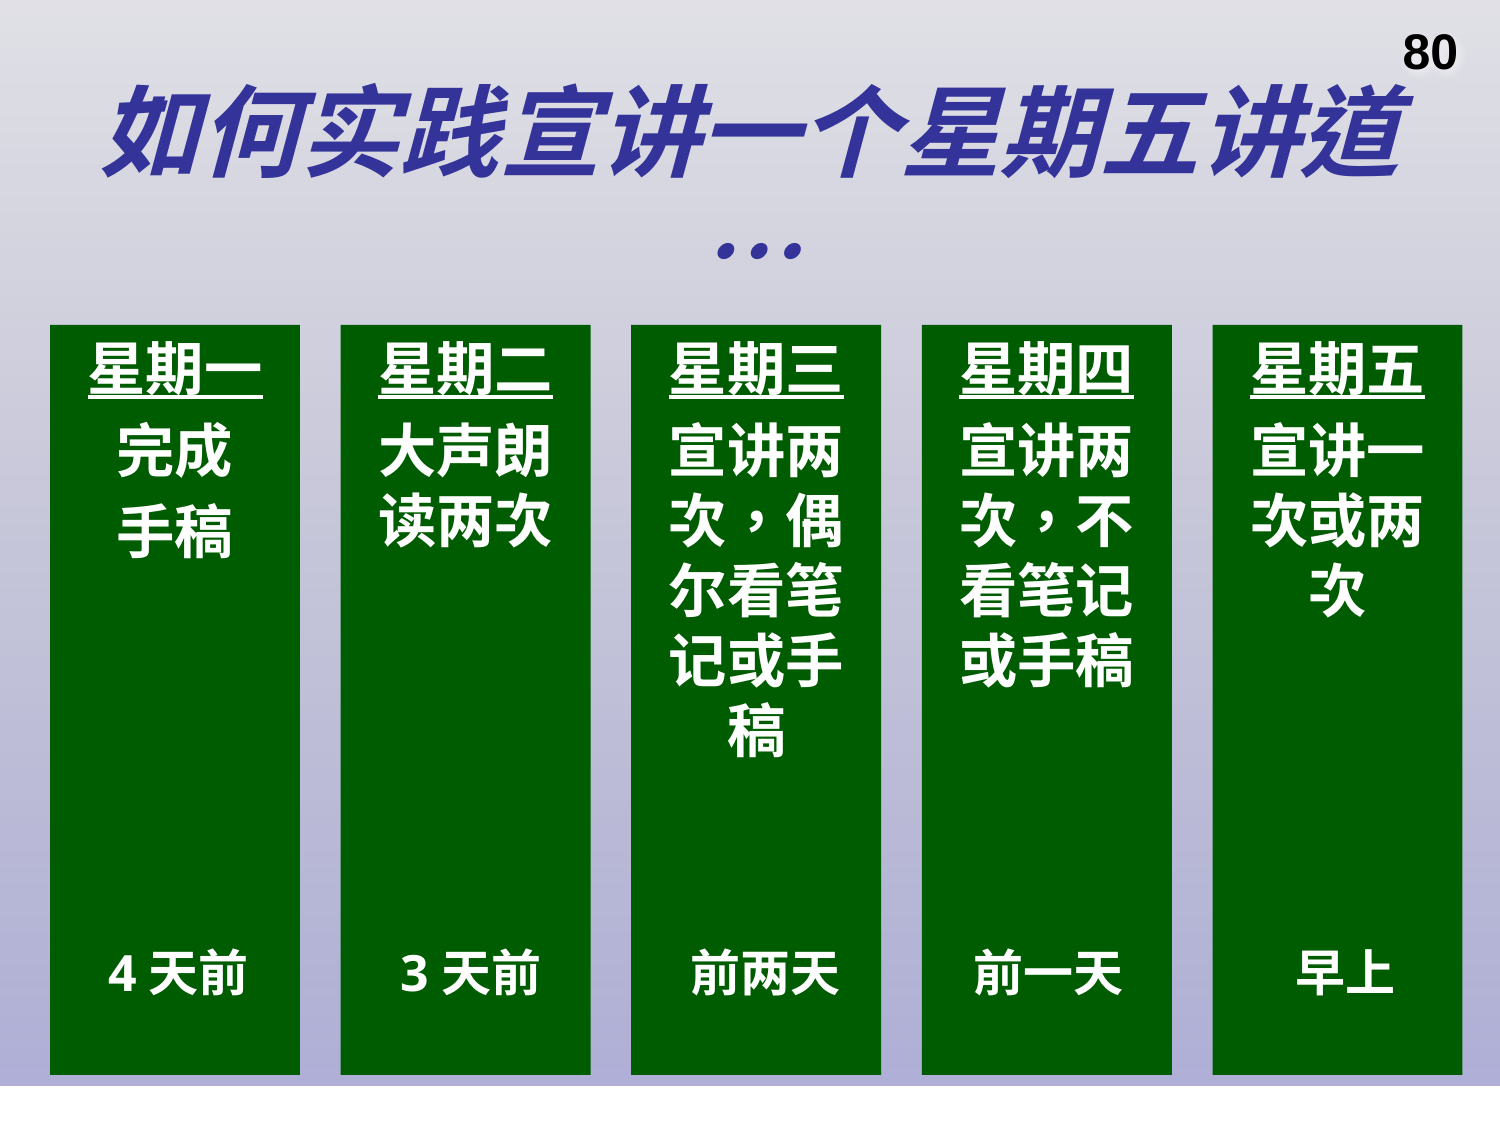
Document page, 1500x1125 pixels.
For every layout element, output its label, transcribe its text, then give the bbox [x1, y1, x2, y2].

text_box 7 讲道大纲 8 清晰 9 介绍 / 总结 [1384, 9, 1484, 98]
title 如何实践宣讲一个星期五讲道… [62, 111, 1438, 268]
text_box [630, 324, 882, 1076]
text_box 星期一 完成 手稿 [50, 324, 300, 1075]
text_box [0, 0, 1500, 1086]
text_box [1212, 324, 1463, 1076]
text_box 4天前 [93, 934, 264, 1069]
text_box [340, 324, 591, 1076]
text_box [921, 324, 1173, 1076]
text_box 80 [1388, 12, 1474, 88]
